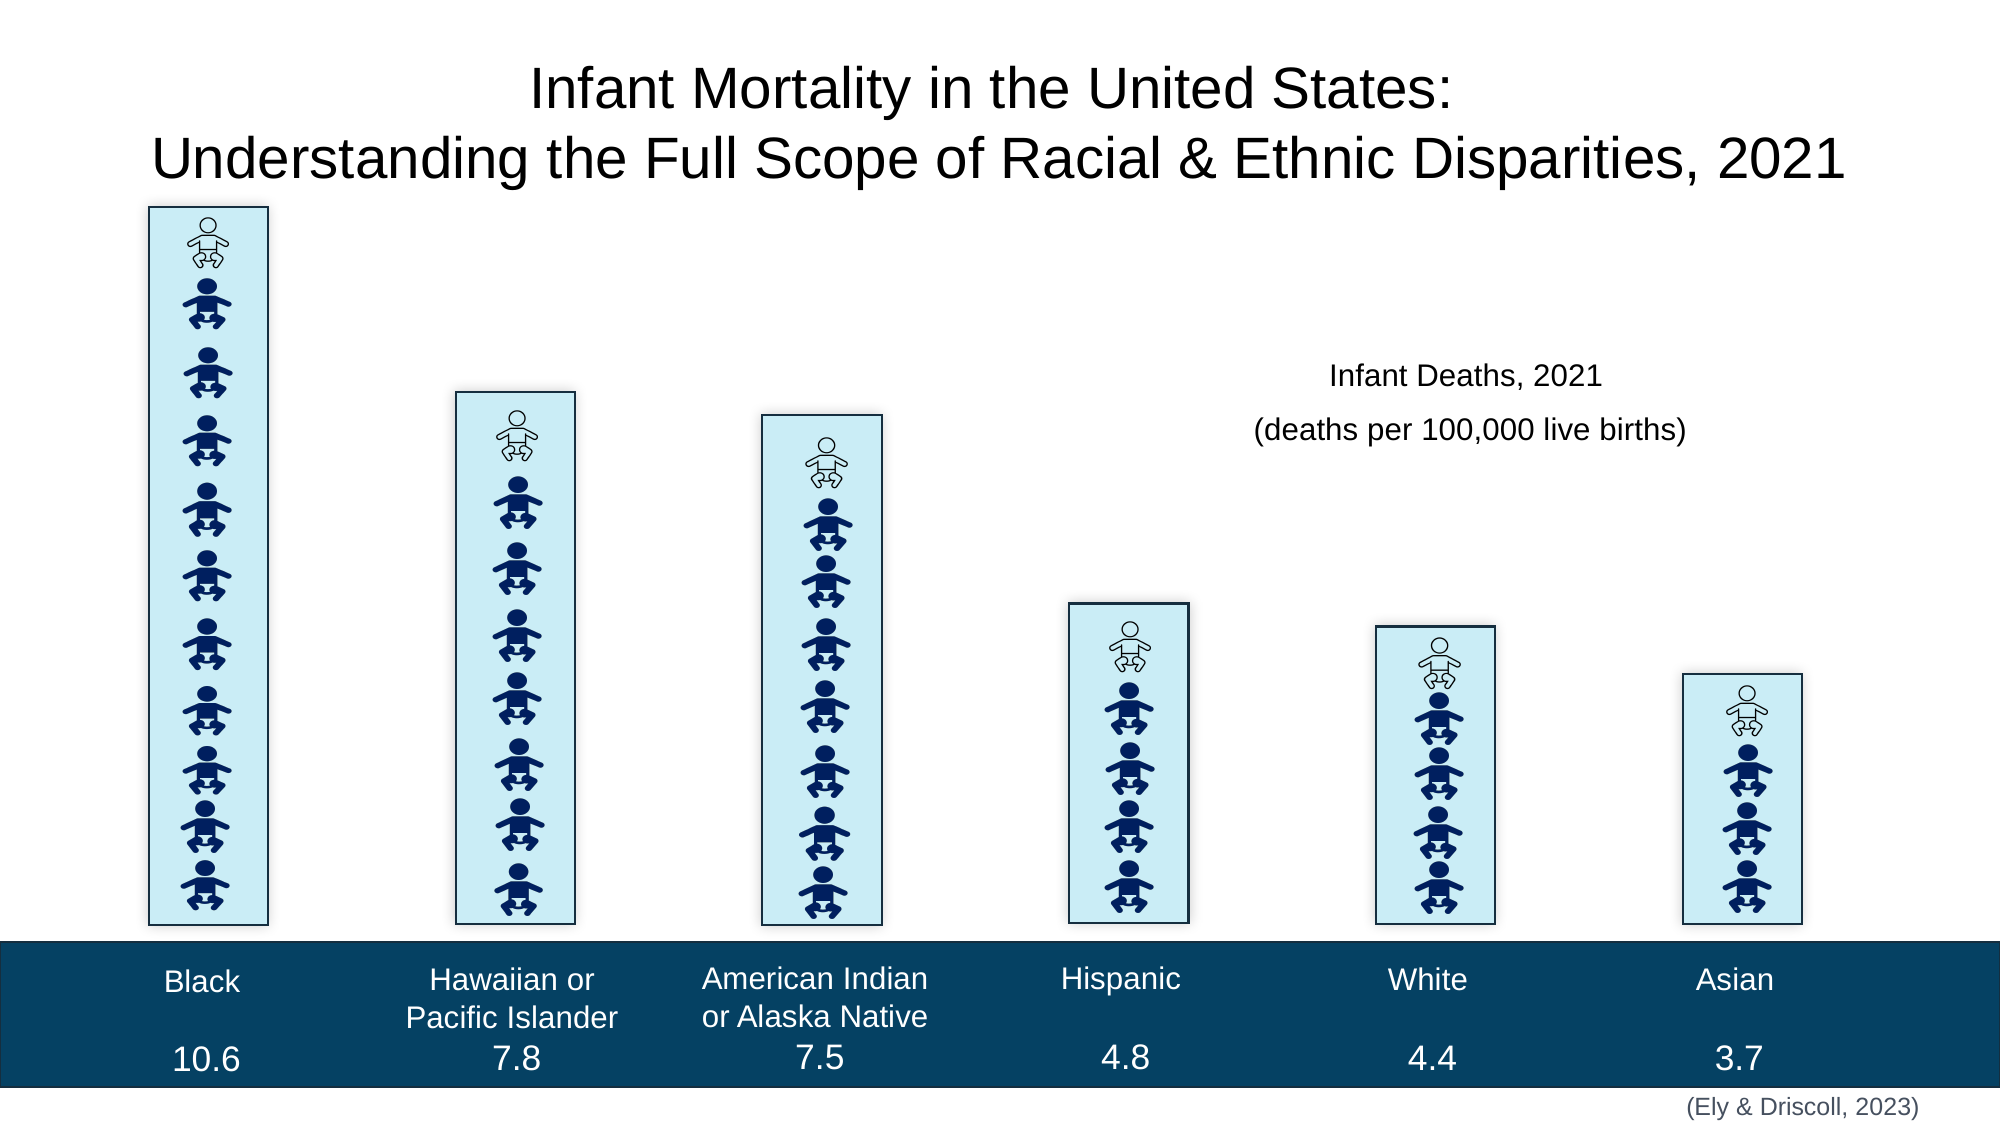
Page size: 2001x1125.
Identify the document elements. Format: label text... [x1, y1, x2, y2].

list Hispanic 4.8 [975, 941, 1276, 1085]
text_box [0, 941, 1245, 1088]
list American Indian or Alaska Native 7.5 [669, 941, 970, 1085]
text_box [1069, 603, 1189, 924]
list Hawaiian or Pacific Islander 7.8 [366, 942, 667, 1086]
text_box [455, 391, 575, 925]
text_box [1276, 941, 2000, 1088]
footer (Ely & Driscoll, 2023) [1245, 1075, 1920, 1125]
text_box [1682, 673, 1803, 925]
list Infant Deaths, 2021 (deaths per 100,000 live births) [1194, 324, 1747, 483]
list Asian 3.7 [1589, 942, 1890, 1075]
list Black 10.6 [56, 944, 357, 1087]
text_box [762, 414, 882, 925]
title Infant Mortality in the United States: Understanding the Full Scope of Racial & Ethnic Disparities, 2021 [0, 4, 2000, 238]
list White 4.4 [1282, 942, 1583, 1075]
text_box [1375, 626, 1496, 925]
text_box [148, 207, 269, 925]
